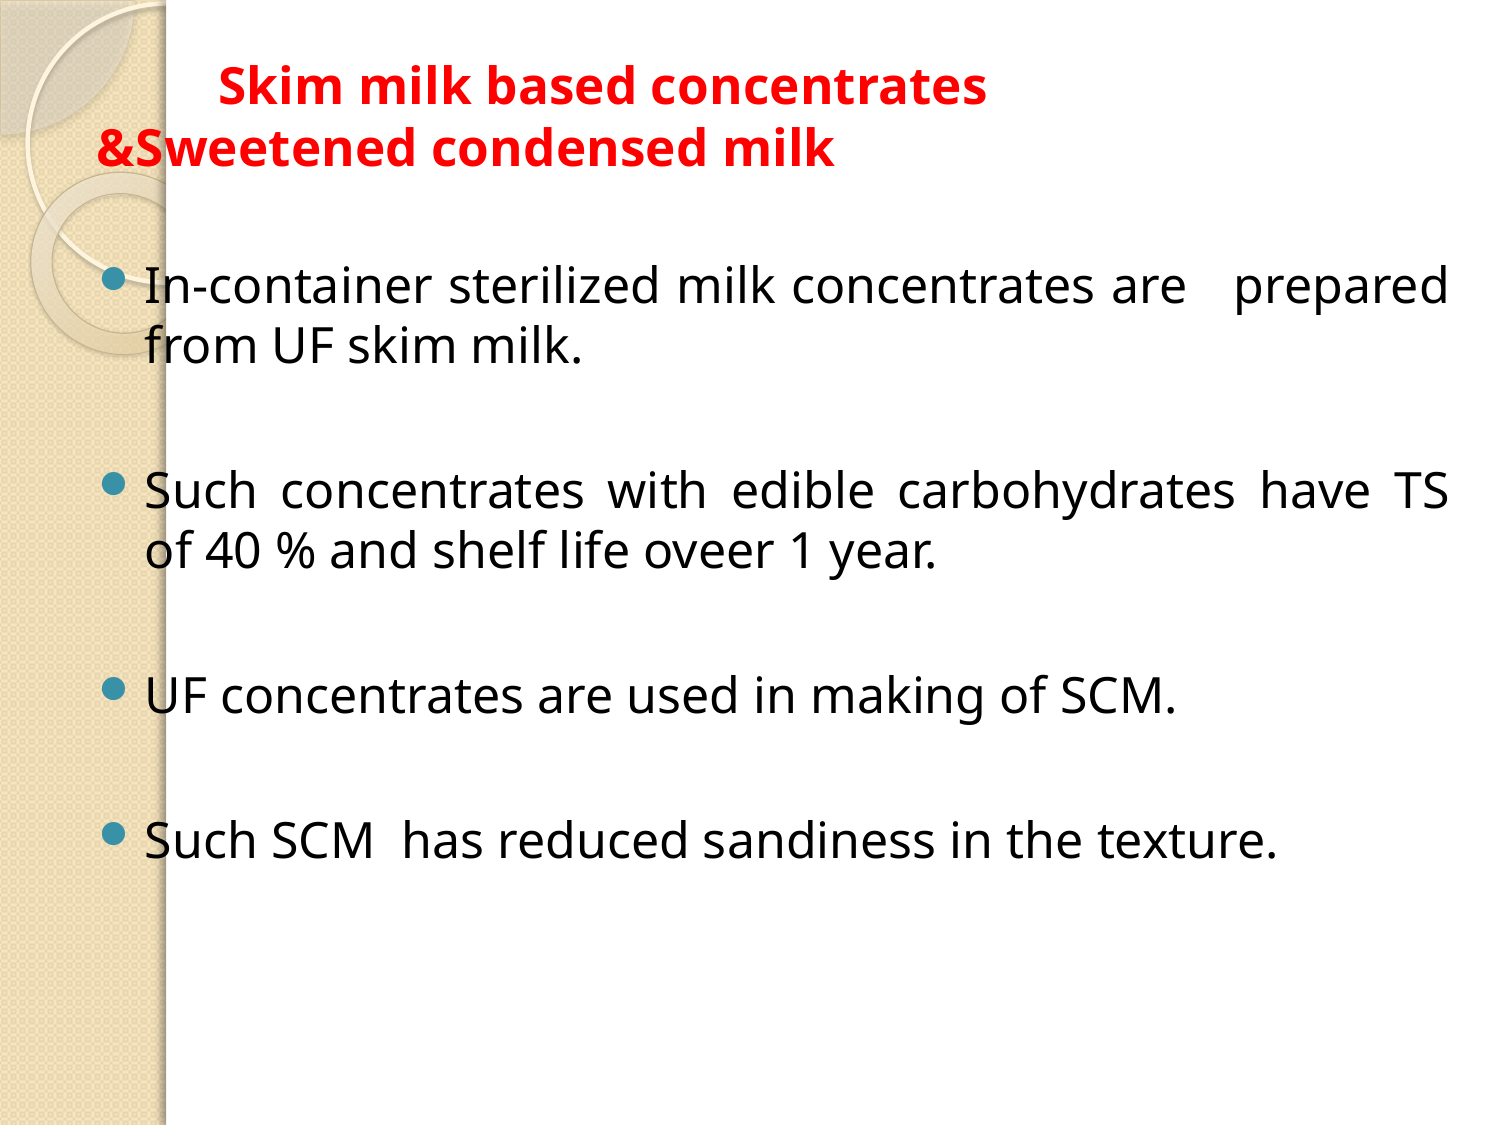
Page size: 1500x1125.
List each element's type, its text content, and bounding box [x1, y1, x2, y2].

list In-container sterilized milk concentrates are prepared from UF skim milk. Such concentrates with edible carbohydrates have TS of 40 % and shelf life oveer 1 year. UF concentrates are used in making of SCM. Such SCM has reduced sandiness in the texture. [70, 246, 1466, 1025]
title Skim milk based concentrates &Sweetened condensed milk [82, 45, 1466, 246]
